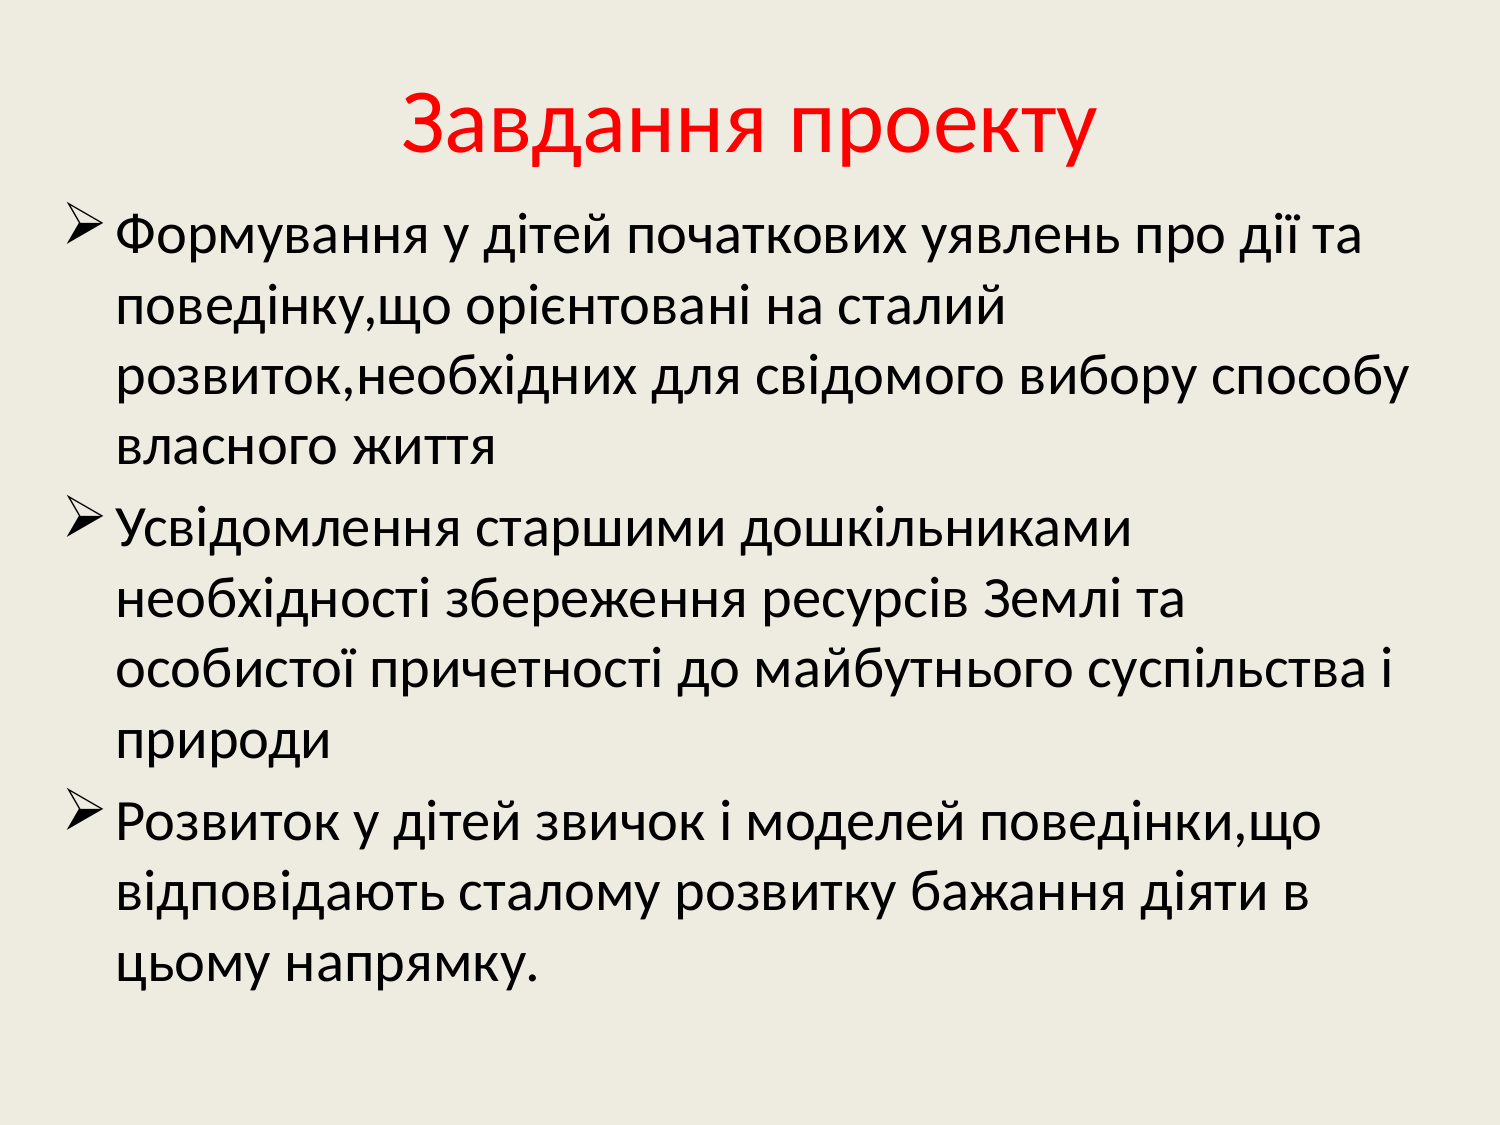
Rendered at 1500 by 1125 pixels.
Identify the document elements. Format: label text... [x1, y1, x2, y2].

title Завдання проекту [75, 45, 1425, 187]
list Формування у дітей початкових уявлень про дії та поведінку,що орієнтовані на сталий розвиток,необхідних для свідомого вибору способу власного життя Усвідомлення старшими дошкільниками необхідності збереження ресурсів Землі та особистої причетності до майбутнього суспільства і природи Розвиток у дітей звичок і моделей поведінки,що відповідають сталому розвитку бажання діяти в цьому напрямку. [46, 187, 1454, 1005]
